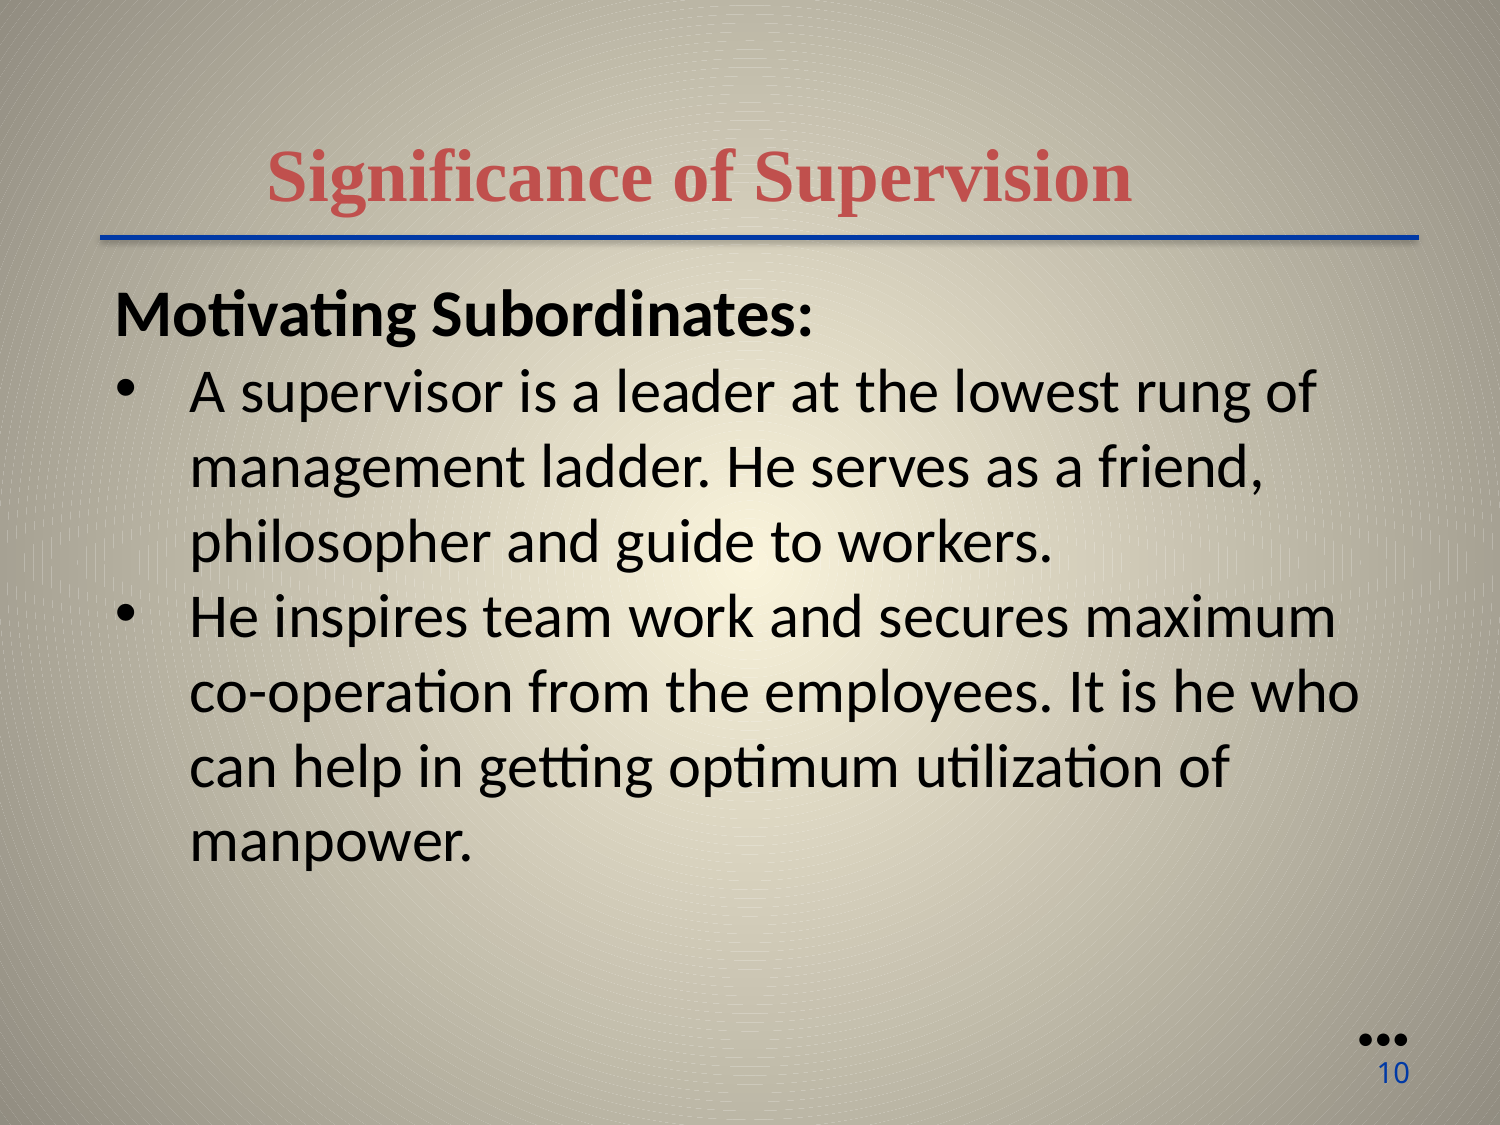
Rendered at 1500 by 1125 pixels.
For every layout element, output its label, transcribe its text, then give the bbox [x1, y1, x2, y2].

text_box Significance of Supervision [0, 118, 1438, 224]
text_box Motivating Subordinates: A supervisor is a leader at the lowest rung of management ladder. He serves as a friend, philosopher and guide to workers. He inspires team work and secures maximum co-operation from the employees. It is he who can help in getting optimum utilization of manpower. [99, 262, 1440, 882]
text_box ●●● 10 [1074, 1012, 1425, 1073]
